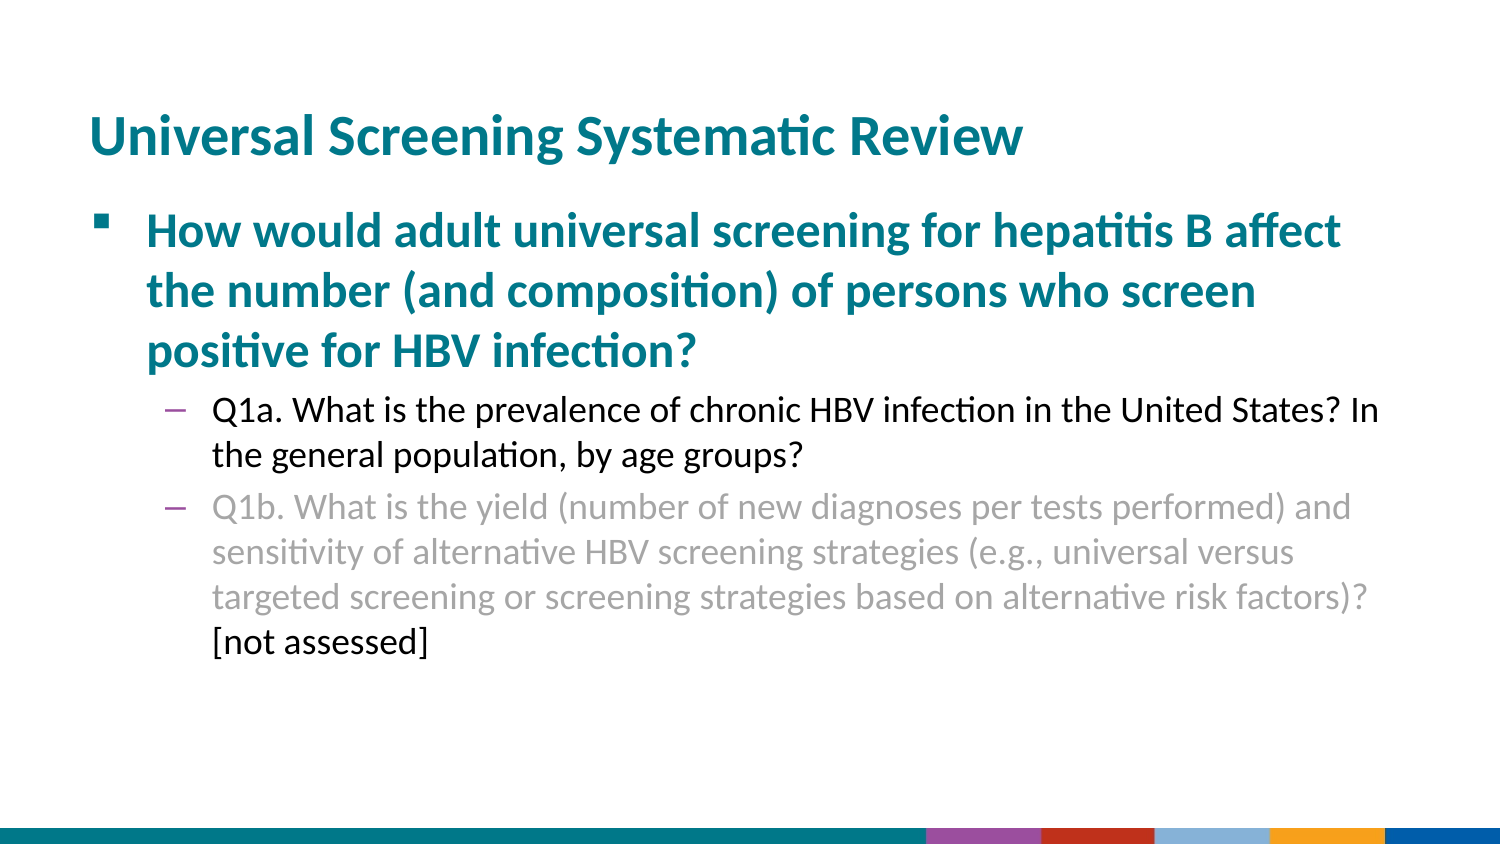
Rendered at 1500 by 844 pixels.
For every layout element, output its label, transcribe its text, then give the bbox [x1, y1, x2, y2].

list How would adult universal screening for hepatitis B affect the number (and composition) of persons who screen positive for HBV infection? Q1a. What is the prevalence of chronic HBV infection in the United States? In the general population, by age groups? Q1b. What is the yield (number of new diagnoses per tests performed) and sensitivity of alternative HBV screening strategies (e.g., universal versus targeted screening or screening strategies based on alternative risk factors)? [not assessed] [75, 190, 1425, 739]
title Universal Screening Systematic Review [75, 33, 1425, 175]
picture [0, 828, 1500, 844]
